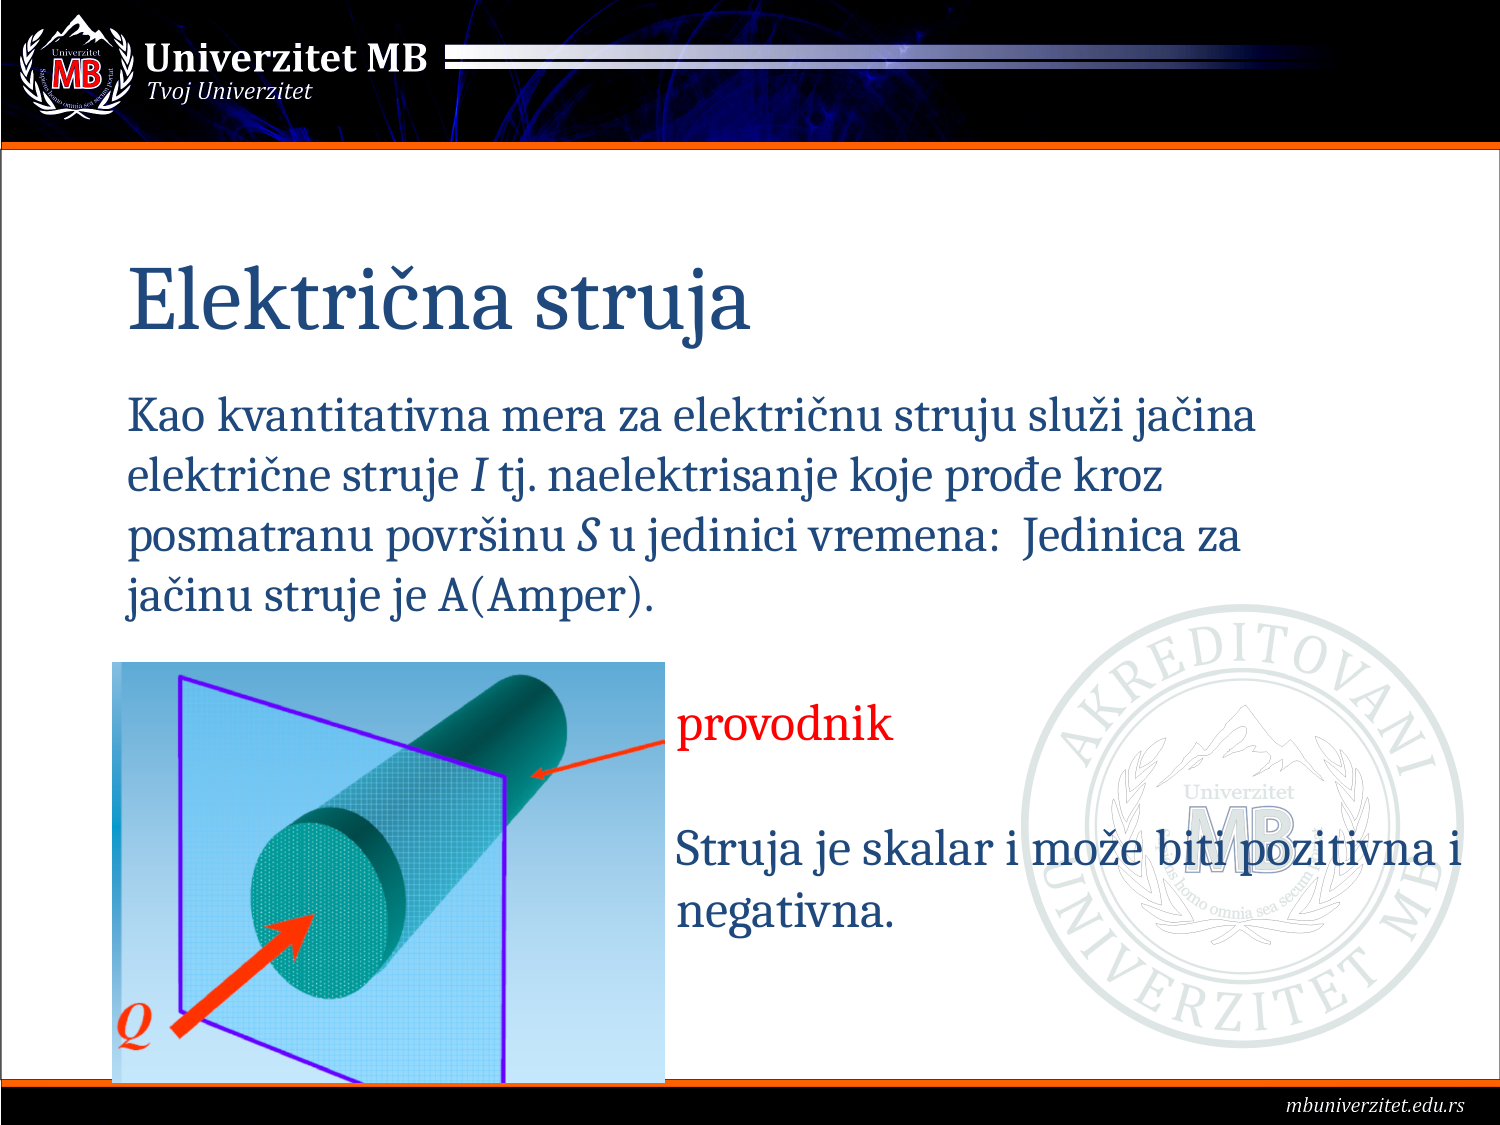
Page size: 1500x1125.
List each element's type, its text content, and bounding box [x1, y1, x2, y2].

title Električna struja [112, 172, 1388, 414]
picture [0, 0, 1500, 1125]
